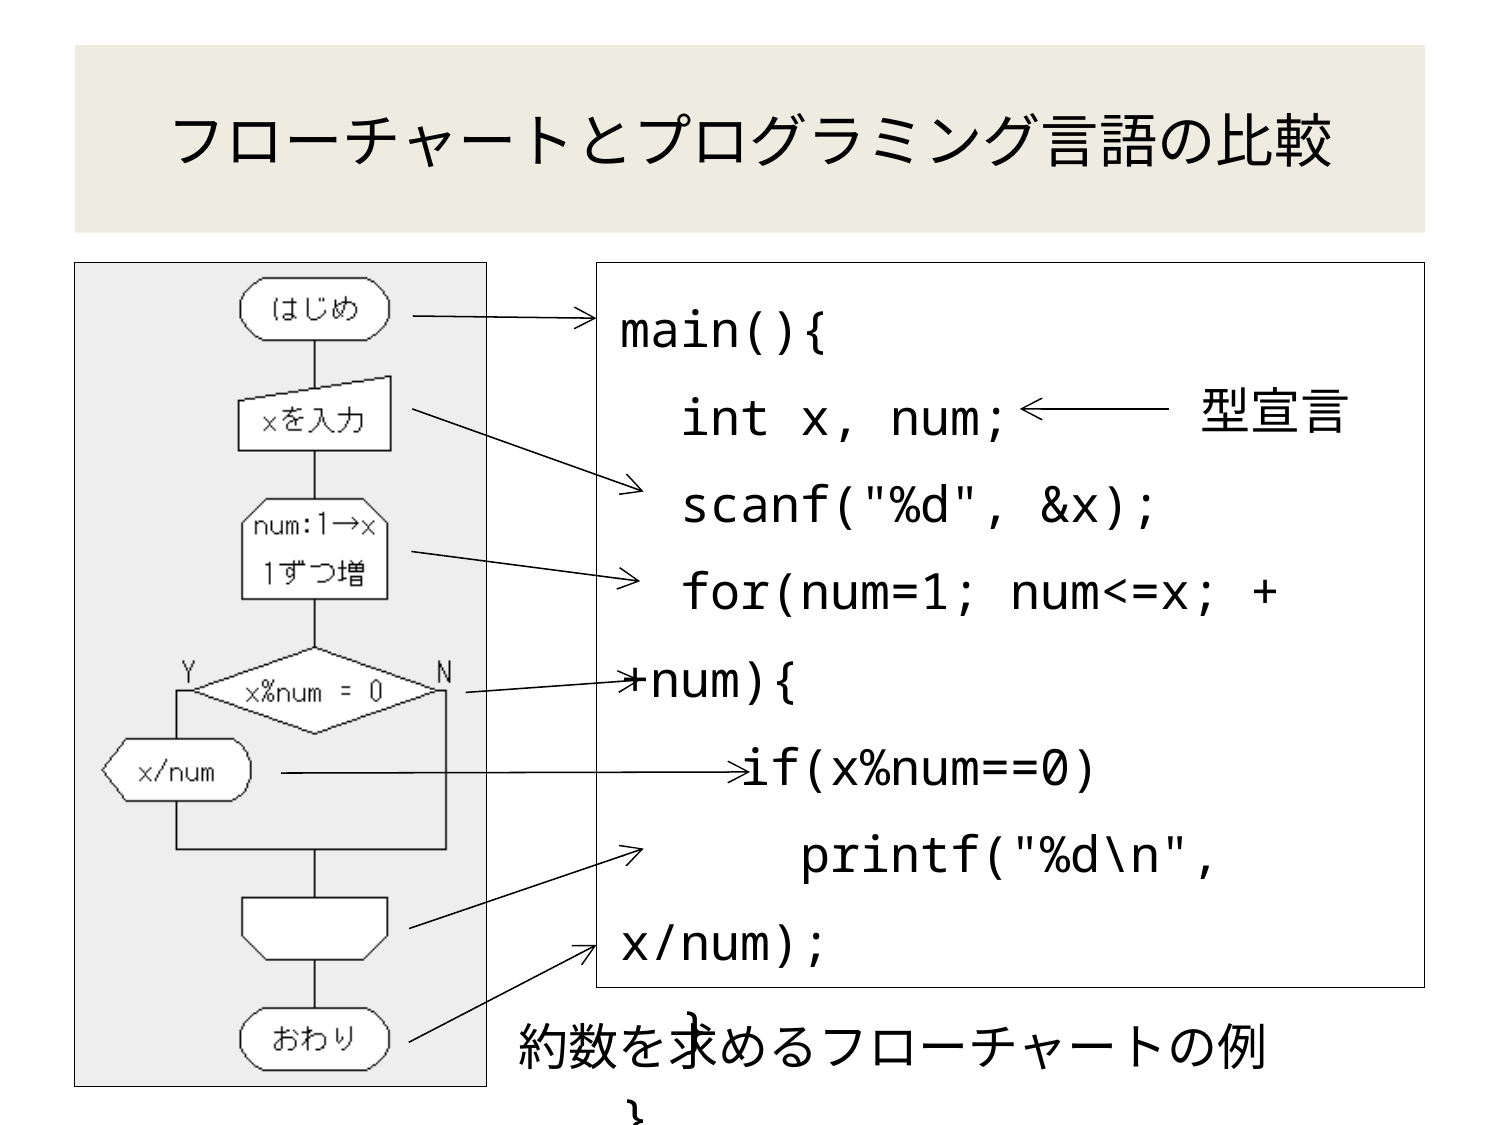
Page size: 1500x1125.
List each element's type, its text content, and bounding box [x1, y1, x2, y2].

text_box 型宣言 [1185, 368, 1400, 451]
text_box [411, 551, 641, 582]
text_box 約数を求めるフローチャートの例 [503, 1004, 1400, 1087]
list main(){ int x, num; scanf("%d", &x); for(num=1; num<=x; ++num){ if(x%num==0) printf("%d\n", x/num); } } [596, 262, 1425, 988]
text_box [465, 679, 641, 693]
title フローチャートとプログラミング言語の比較 [75, 45, 1425, 233]
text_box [412, 315, 597, 319]
picture [74, 262, 488, 1087]
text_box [411, 408, 644, 492]
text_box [408, 848, 644, 929]
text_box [408, 944, 597, 1043]
